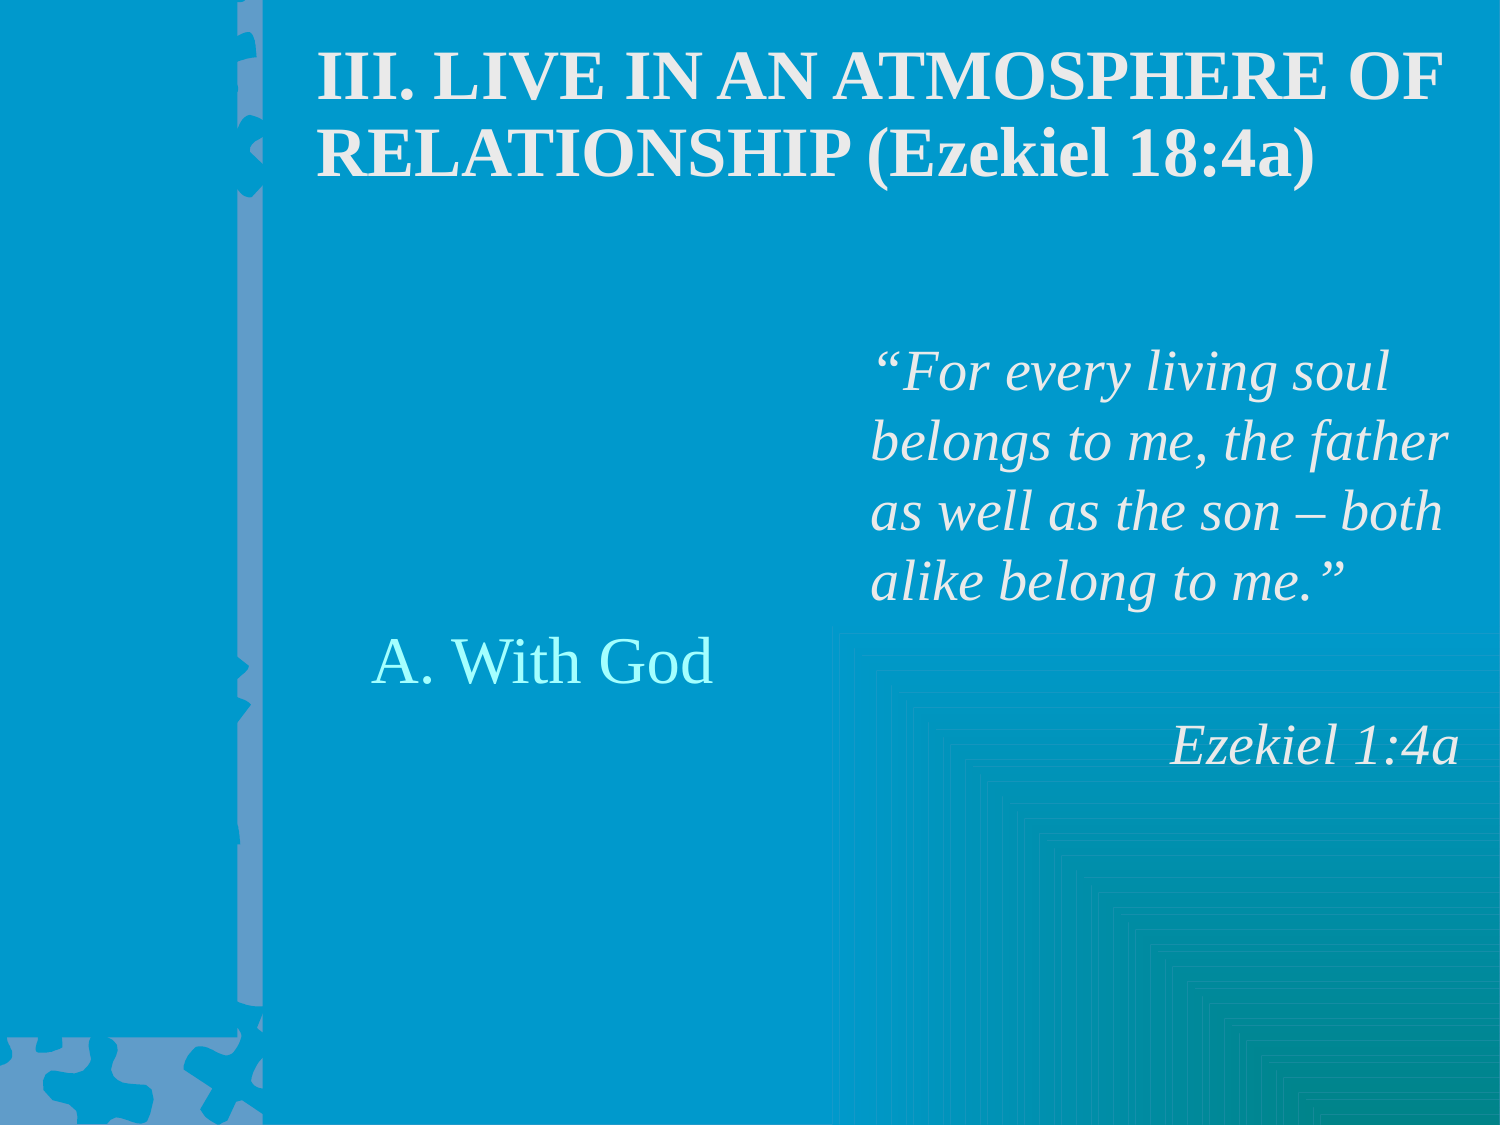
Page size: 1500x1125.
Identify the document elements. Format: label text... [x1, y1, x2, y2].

list A. With God [205, 609, 831, 1000]
title III. LIVE IN AN ATMOSPHERE OF RELATIONSHIP (Ezekiel 18:4a) [301, 31, 1481, 219]
list “For every living soul belongs to me, the father as well as the son – both alike belong to me.” Ezekiel 1:4a [855, 324, 1481, 1000]
